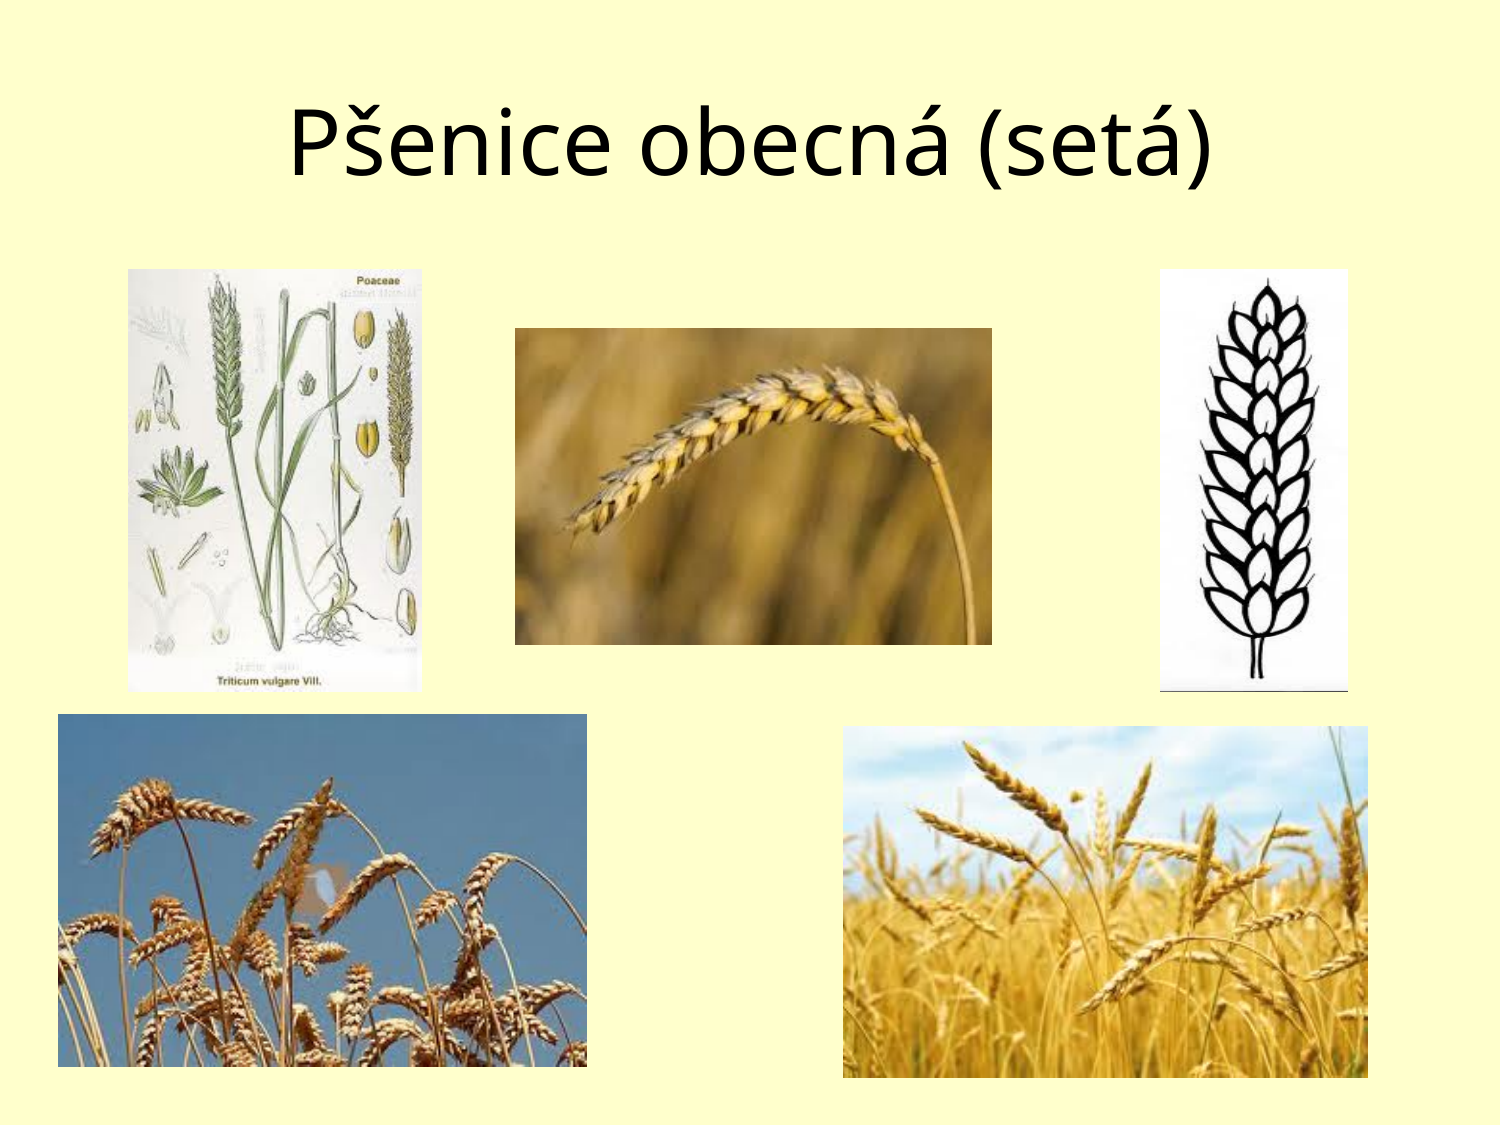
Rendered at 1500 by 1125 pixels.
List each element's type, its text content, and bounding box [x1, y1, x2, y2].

picture [515, 327, 992, 645]
title Pšenice obecná (setá) [74, 44, 1426, 233]
picture [843, 726, 1368, 1079]
picture [58, 714, 588, 1067]
picture [128, 269, 422, 692]
picture [1159, 269, 1348, 692]
